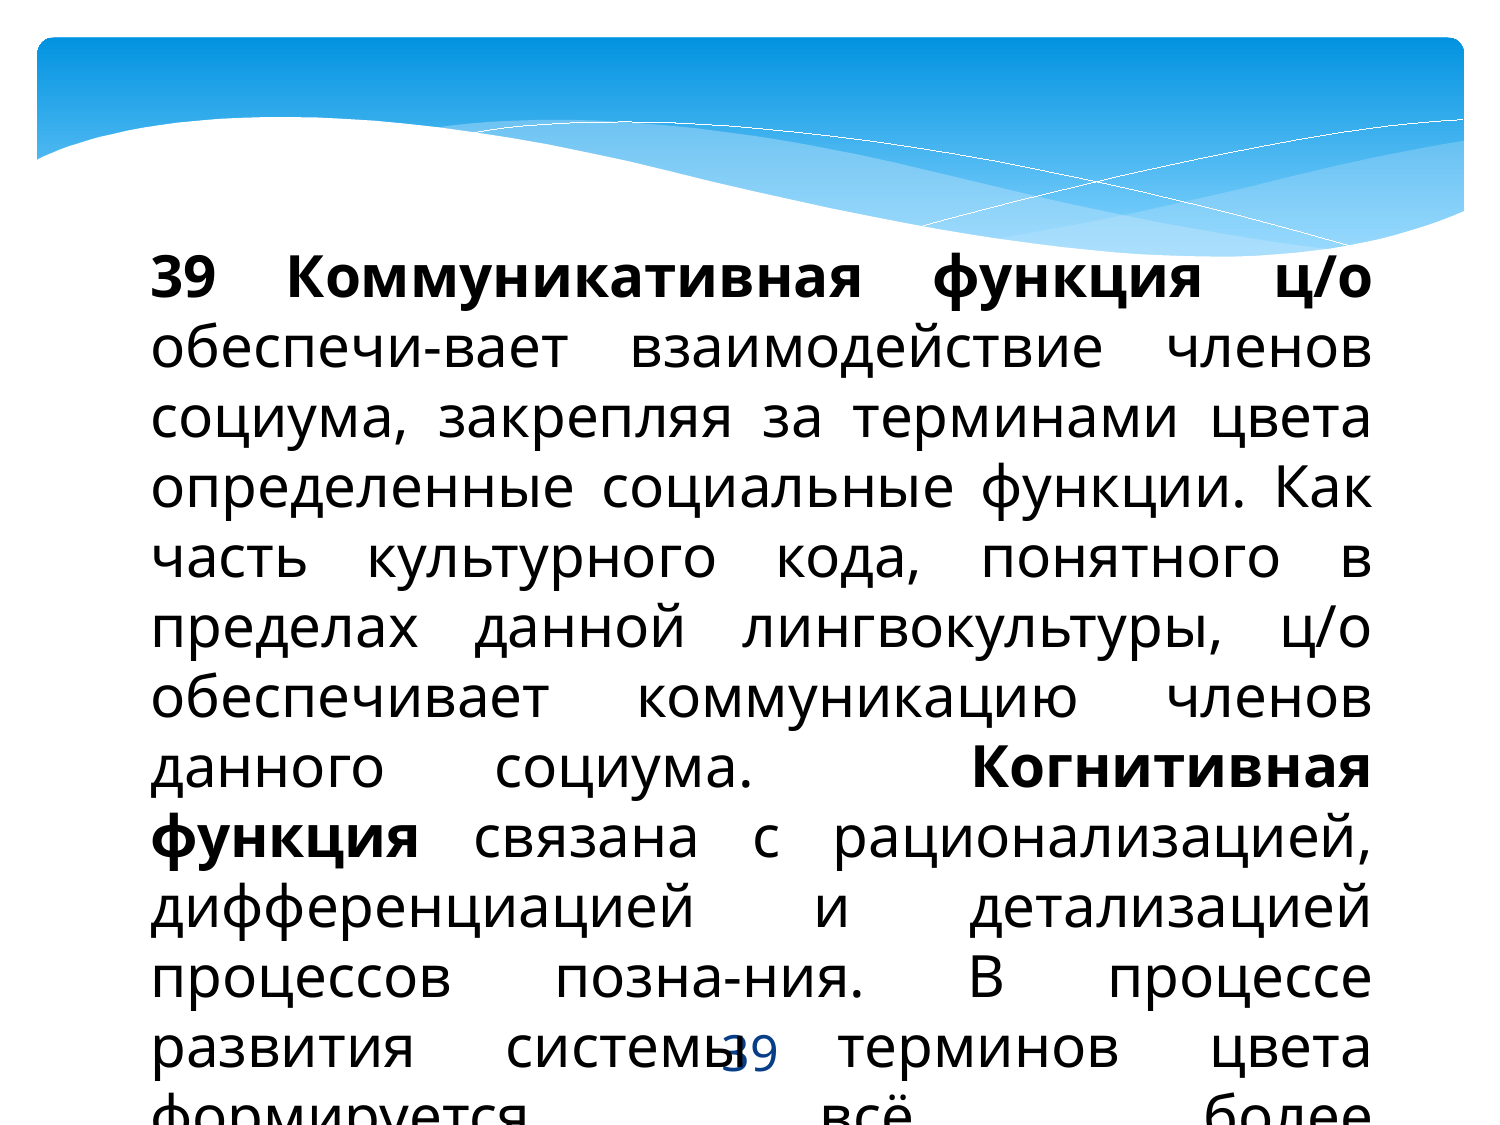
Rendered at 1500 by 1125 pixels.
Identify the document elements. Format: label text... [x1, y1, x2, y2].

text_box 39 Коммуникативная функция ц/о обеспечи-вает взаимодействие членов социума, закрепляя за терминами цвета определенные социальные функции. Как часть культурного кода, понятного в пределах данной лингвокультуры, ц/о обеспечивает коммуникацию членов данного социума. Когнитивная функция связана с рационализацией, дифференциацией и детализацией процессов позна-ния. В процессе развития системы терминов цвета формируется всё более дифференцированная и детализированная цветовая картина мира. [135, 231, 1388, 1125]
